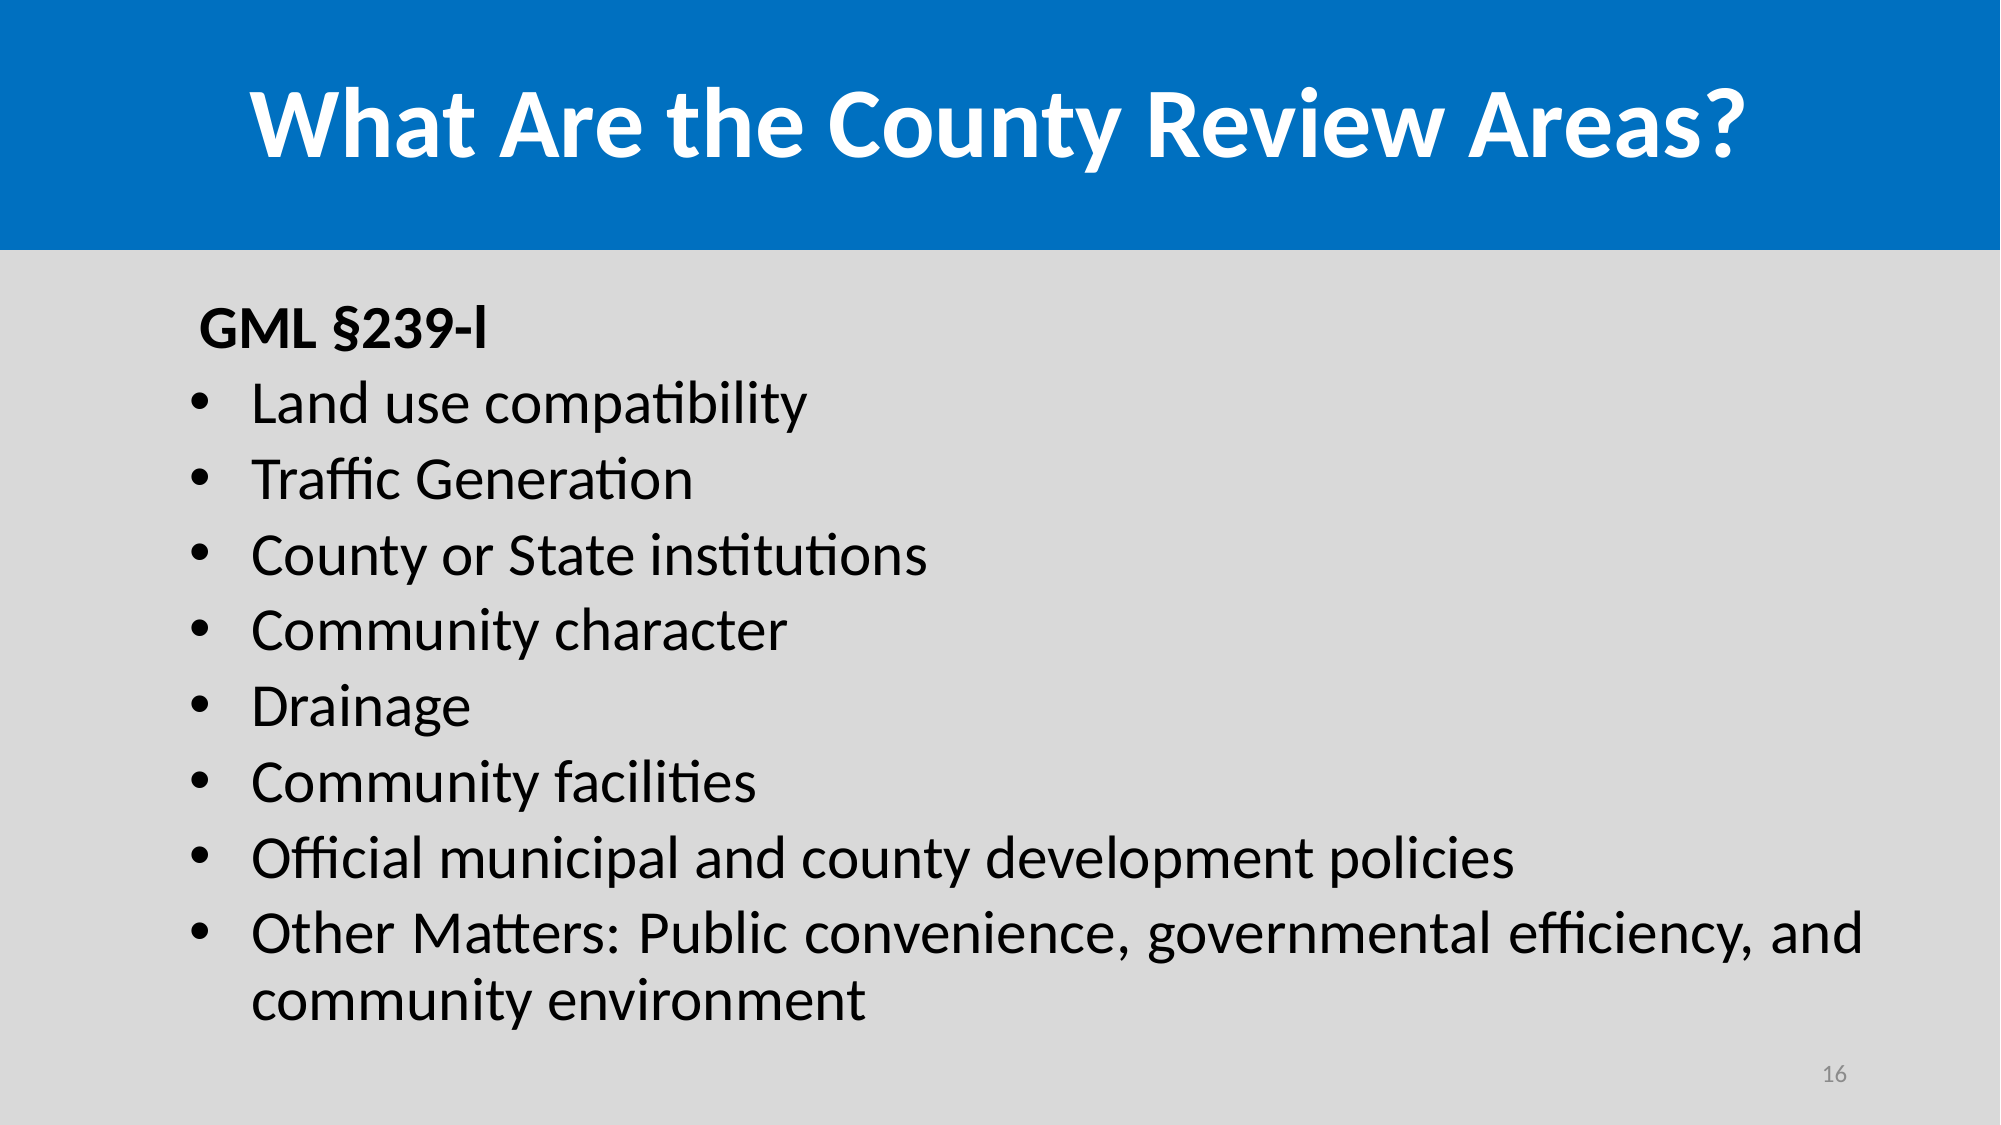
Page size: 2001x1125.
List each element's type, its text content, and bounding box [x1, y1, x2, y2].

title What Are the County Review Areas? [0, 0, 2000, 250]
subtitle GML §239-l Land use compatibility Traffic Generation County or State institutions Community character Drainage Community facilities Official municipal and county development policies Other Matters: Public convenience, governmental efficiency, and community environment [115, 287, 1881, 1044]
slide_number 16 [1412, 1042, 1863, 1103]
